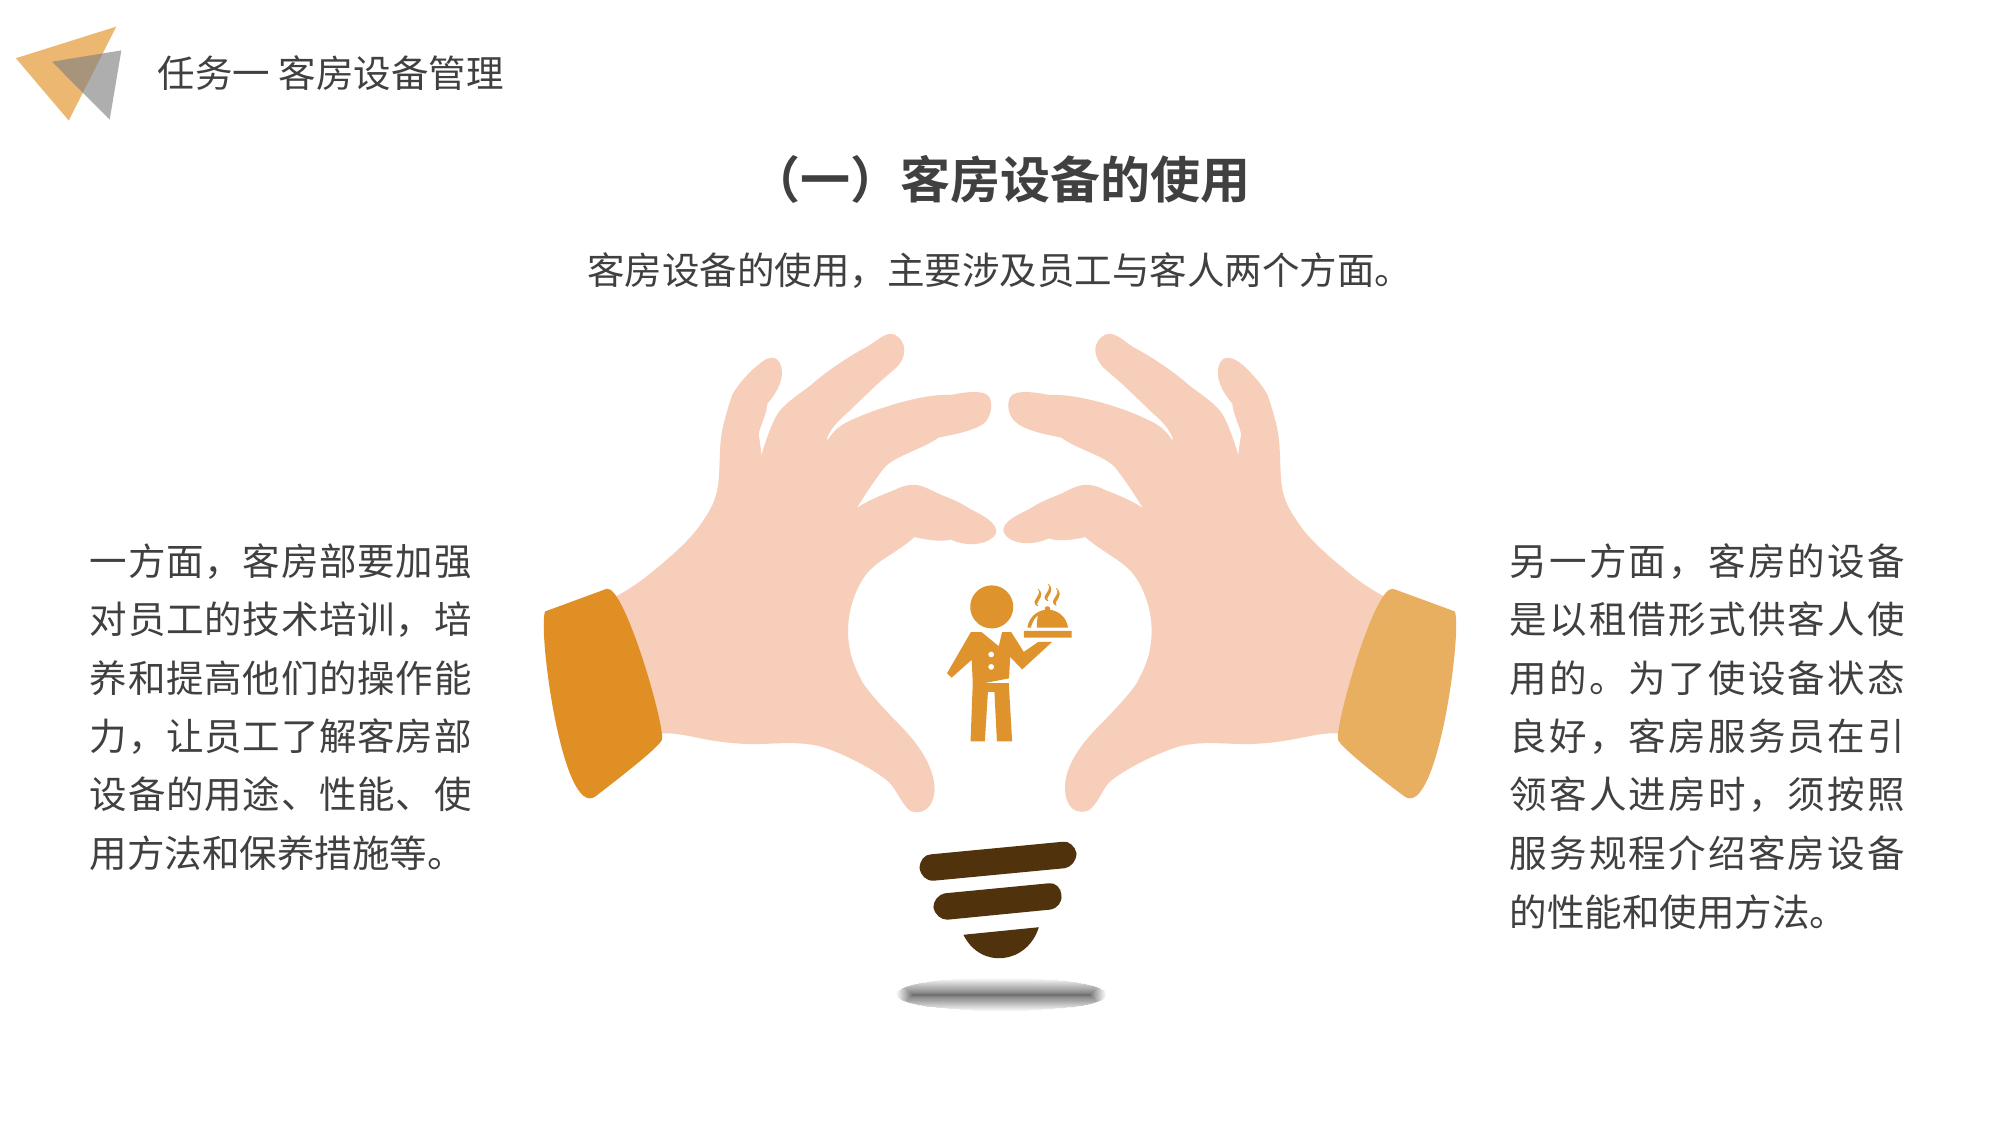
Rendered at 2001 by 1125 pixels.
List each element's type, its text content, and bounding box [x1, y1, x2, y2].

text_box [537, 328, 1463, 1011]
text_box 客房设备的使用，主要涉及员工与客人两个方面。 [511, 217, 1489, 300]
text_box 另一方面，客房的设备是以租借形式供客人使用的。为了使设备状态良好，客房服务员在引领客人进房时，须按照服务规程介绍客房设备的性能和使用方法。 [1494, 516, 1920, 941]
text_box （一）客房设备的使用 [631, 111, 1369, 216]
text_box 一方面，客房部要加强对员工的技术培训，培养和提高他们的操作能力，让员工了解客房部设备的用途、性能、使用方法和保养措施等。 [75, 516, 487, 883]
